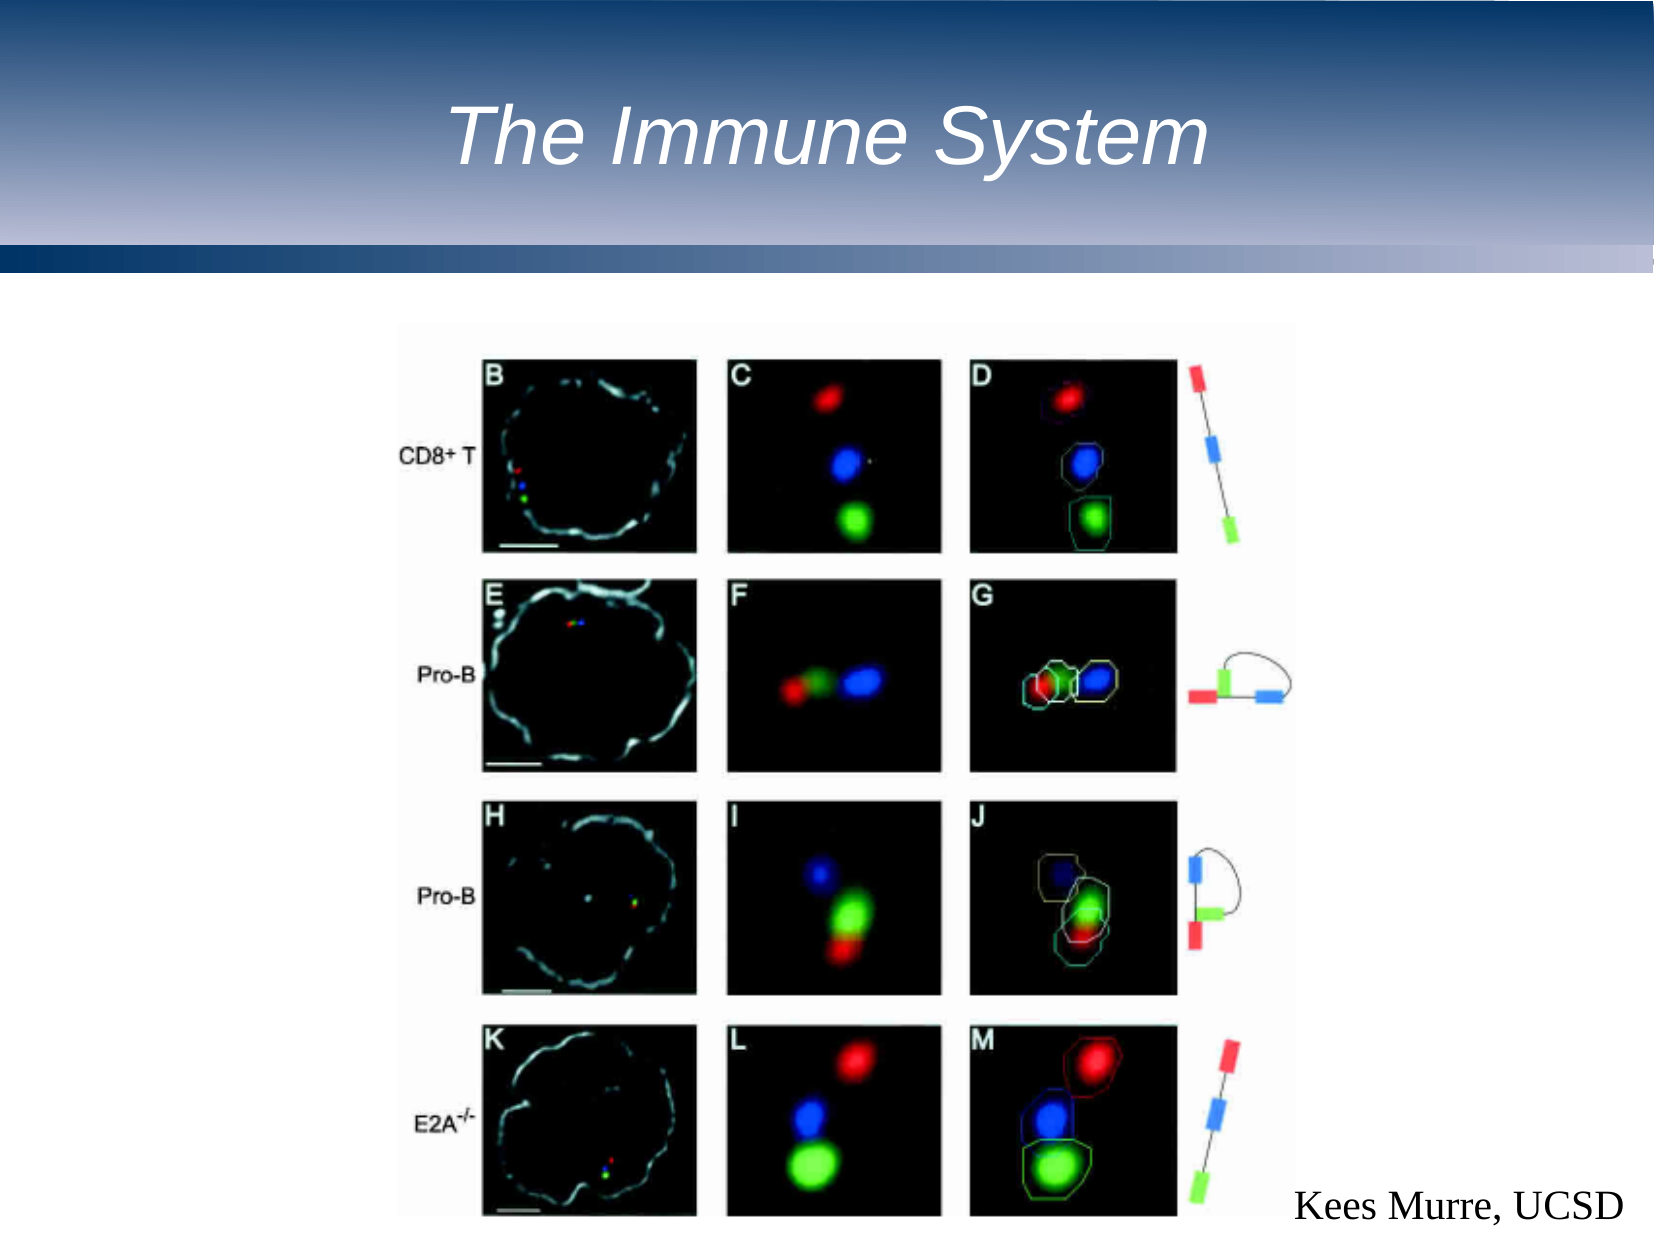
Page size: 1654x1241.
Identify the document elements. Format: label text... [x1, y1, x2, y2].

title The Immune System [121, 20, 1534, 228]
text_box Kees Murre, UCSD [1331, 1170, 1640, 1235]
picture [389, 323, 1328, 1241]
